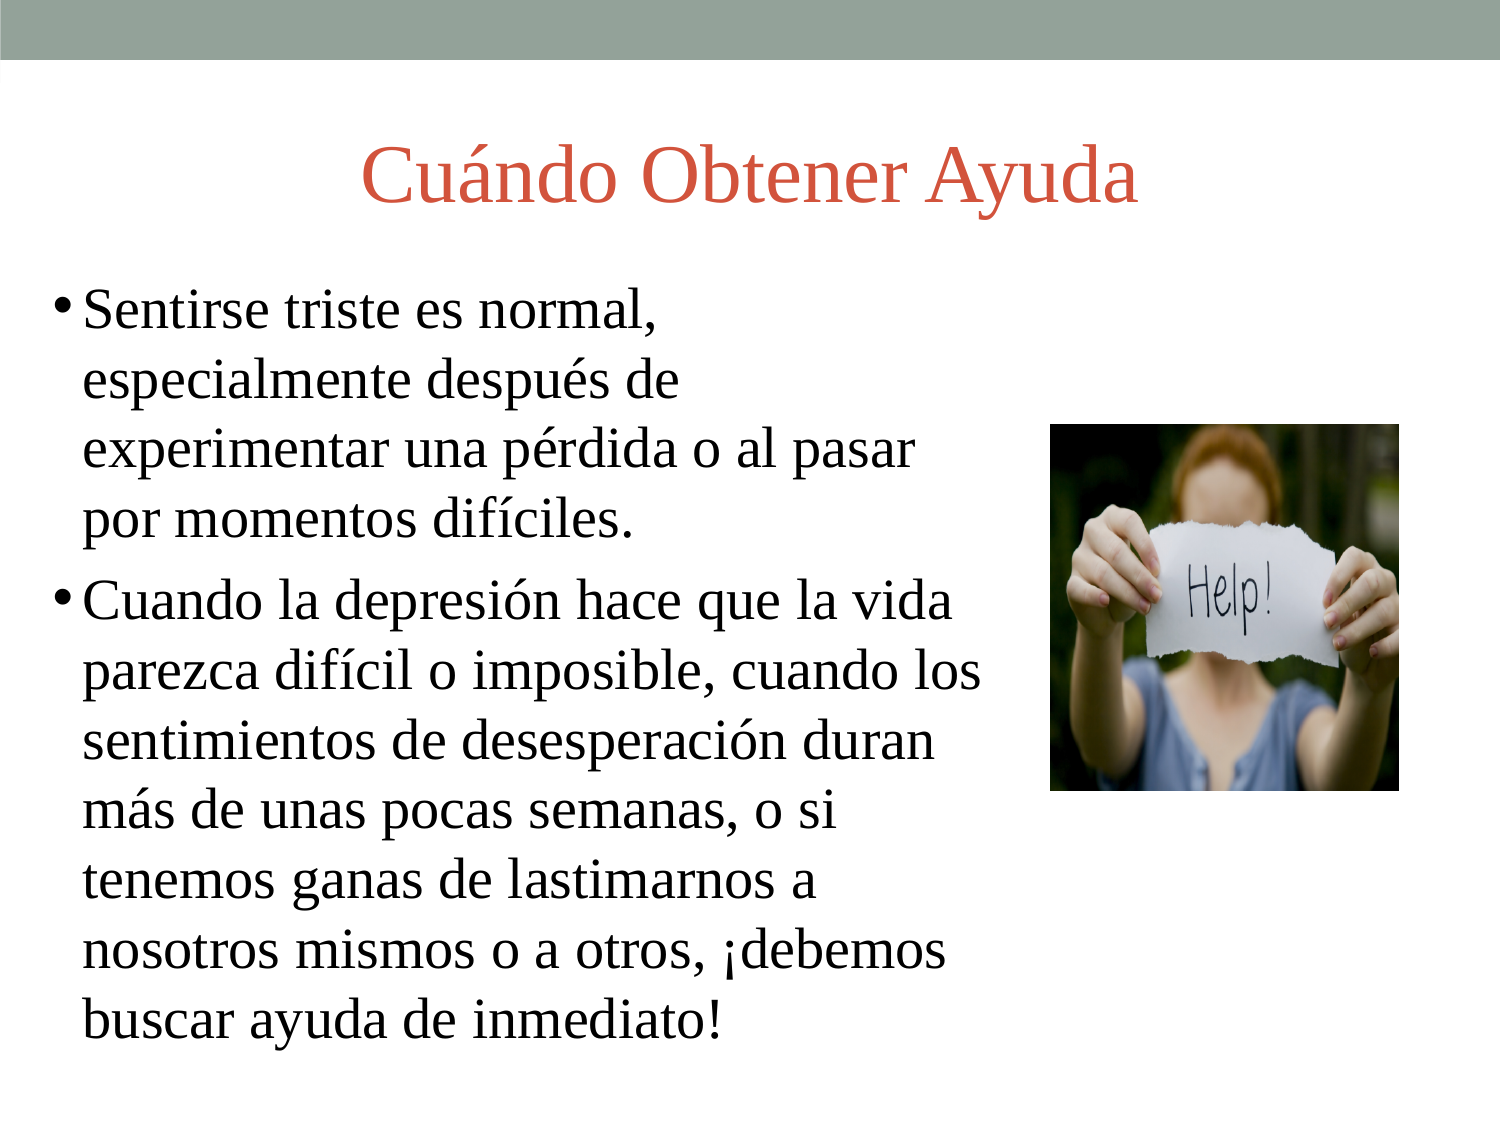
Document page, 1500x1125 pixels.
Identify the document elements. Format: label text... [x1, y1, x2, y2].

title Cuándo Obtener Ayuda [75, 87, 1425, 250]
list Sentirse triste es normal, especialmente después de experimentar una pérdida o al pasar por momentos difíciles. Cuando la depresión hace que la vida parezca difícil o imposible, cuando los sentimientos de desesperación duran más de unas pocas semanas, o si tenemos ganas de lastimarnos a nosotros mismos o a otros, ¡debemos buscar ayuda de inmediato! [37, 262, 1000, 1063]
picture [1049, 424, 1399, 791]
